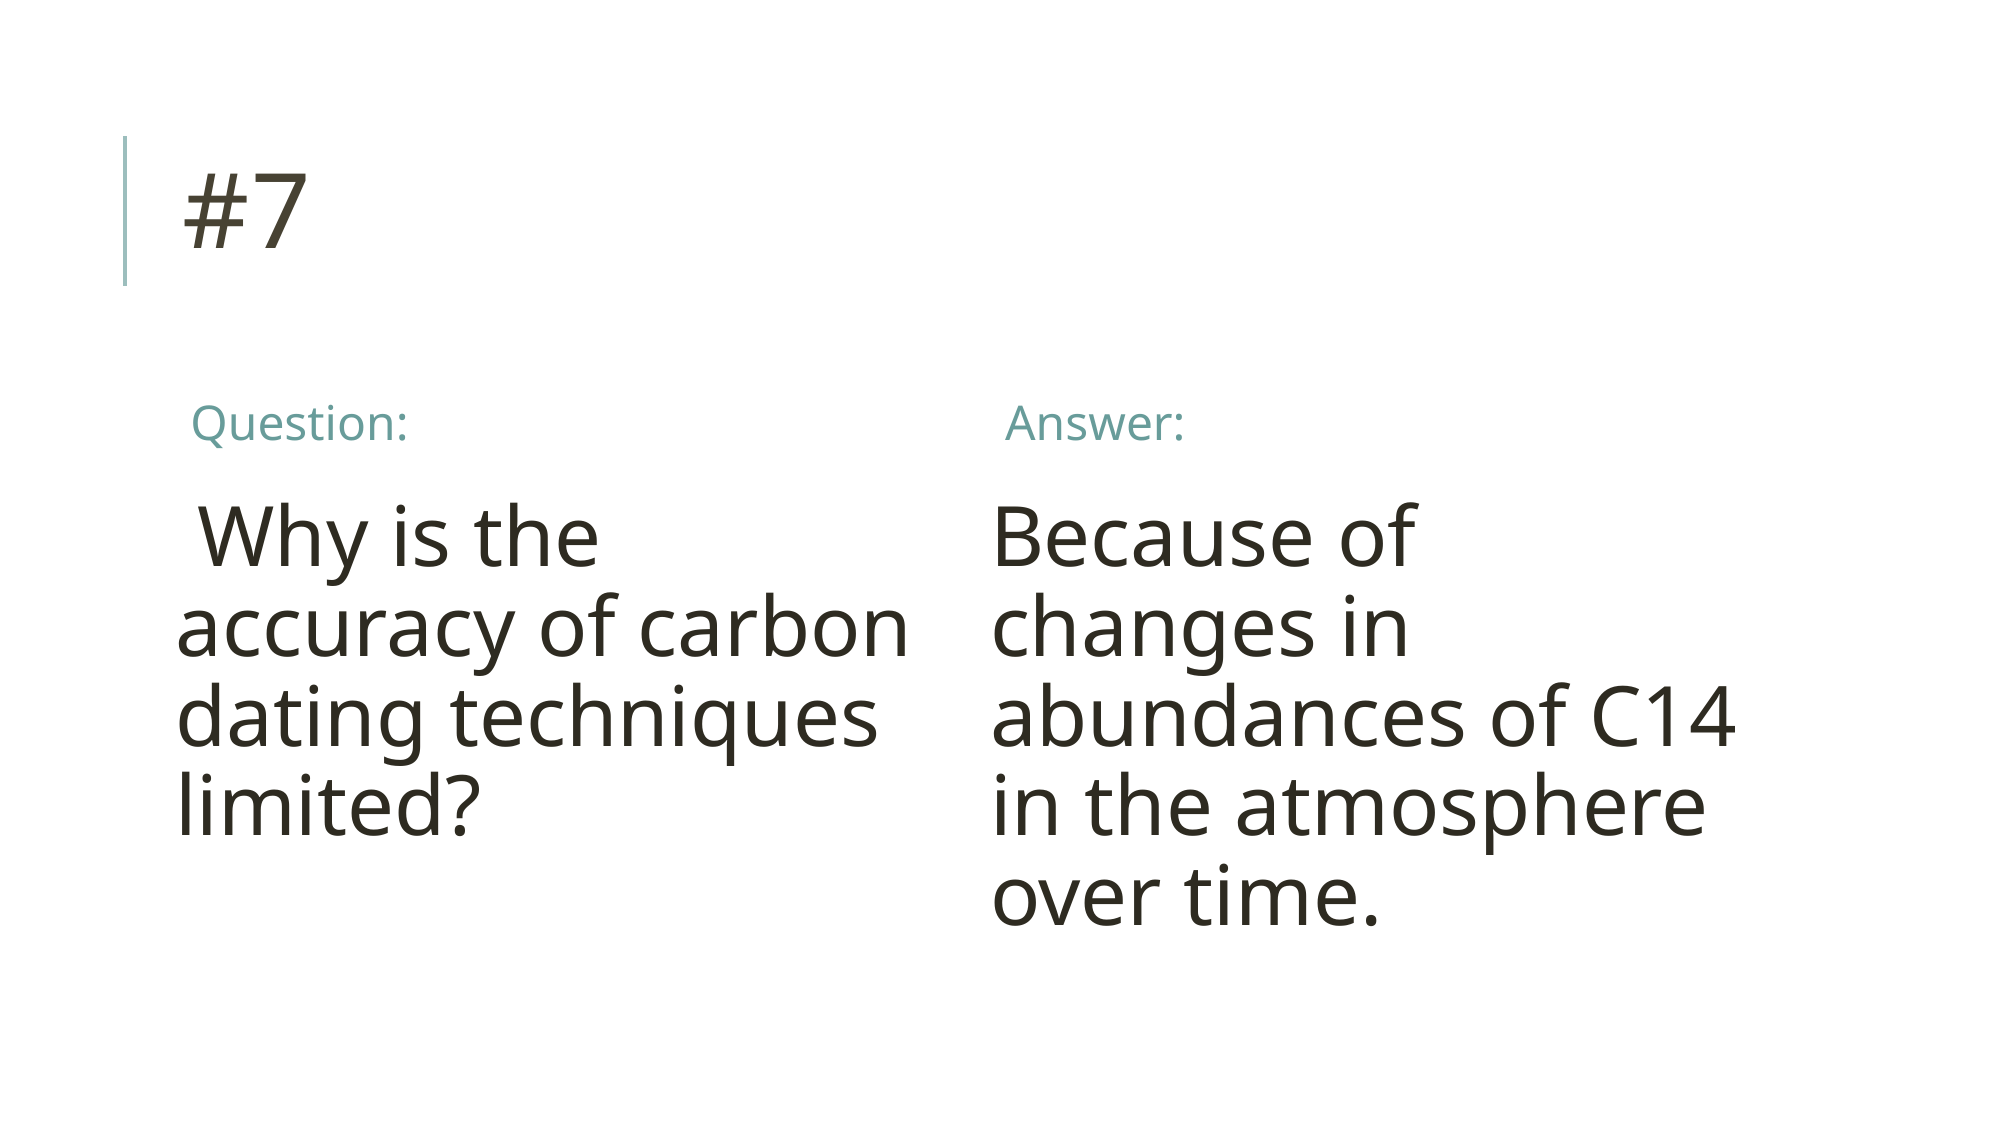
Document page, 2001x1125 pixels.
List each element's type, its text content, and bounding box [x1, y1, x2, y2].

list Question: [168, 357, 948, 486]
list Why is the accuracy of carbon dating techniques limited? [168, 486, 948, 1035]
list Because of changes in abundances of C14 in the atmosphere over time. [982, 486, 1763, 1035]
list Answer: [982, 357, 1763, 486]
title #7 [168, 96, 1763, 342]
